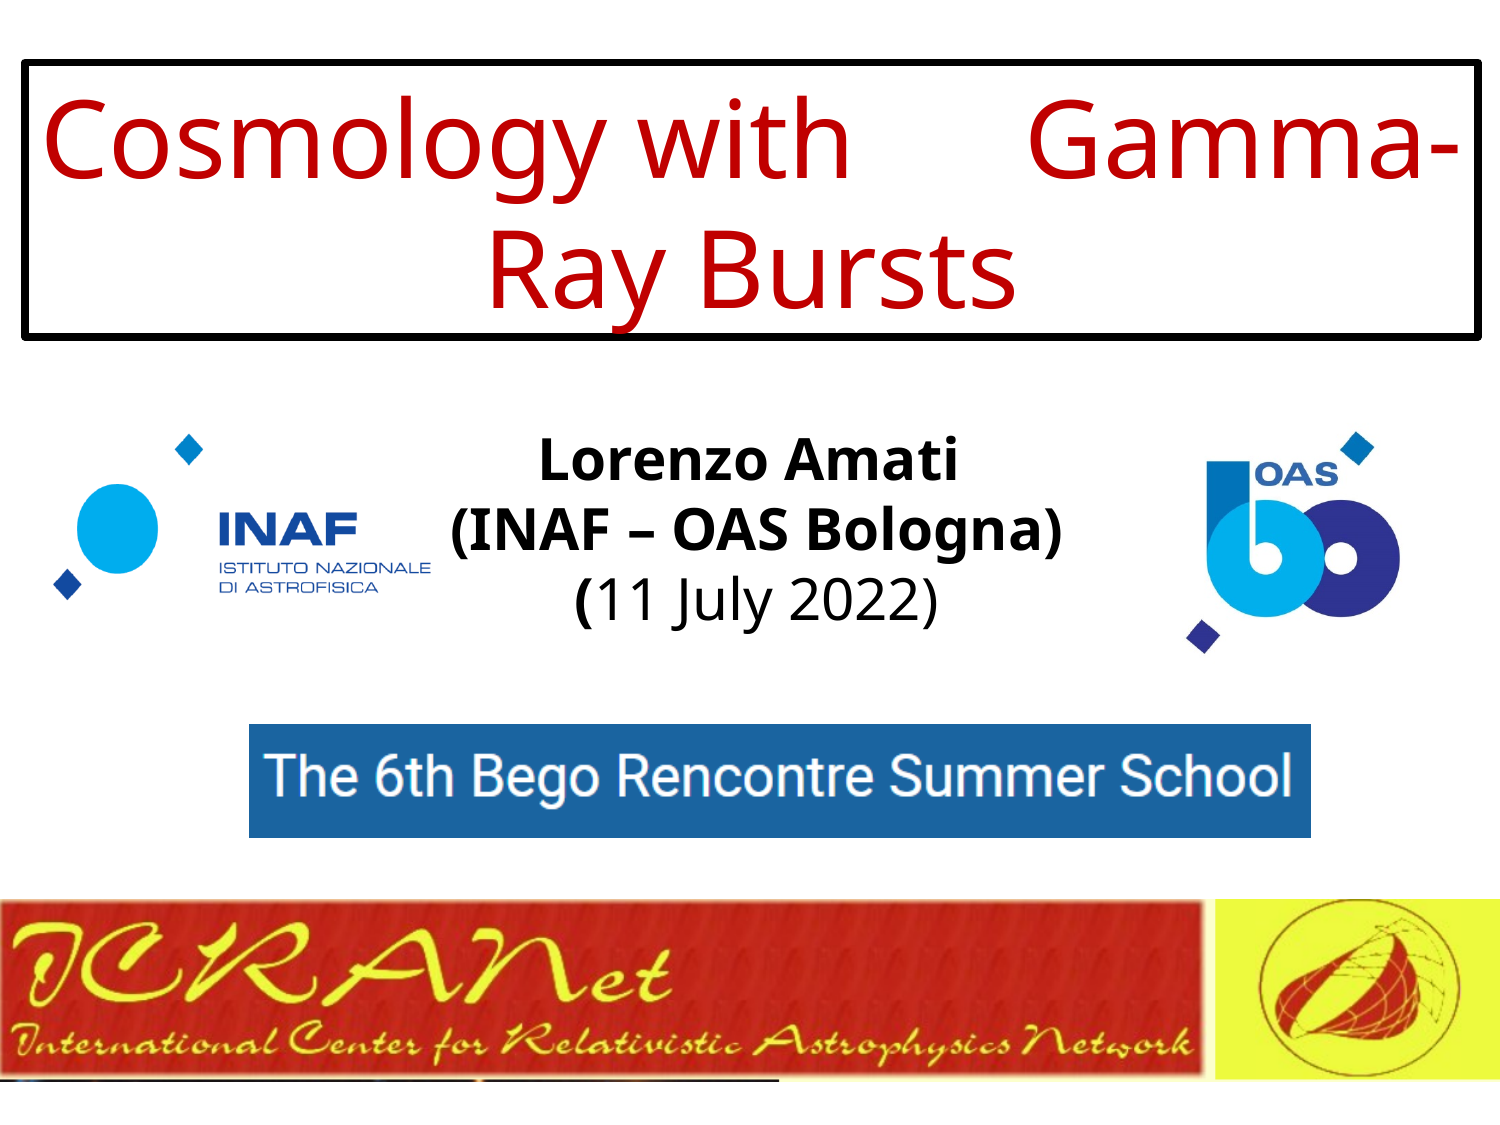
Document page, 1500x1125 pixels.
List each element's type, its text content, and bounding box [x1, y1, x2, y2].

text_box Cosmology with Gamma-Ray Bursts [24, 62, 1478, 337]
picture [249, 724, 1311, 838]
picture [30, 415, 444, 650]
picture [1149, 412, 1413, 675]
picture [0, 899, 1500, 1082]
text_box Lorenzo Amati (INAF – OAS Bologna) (11 July 2022) [319, 414, 1149, 640]
